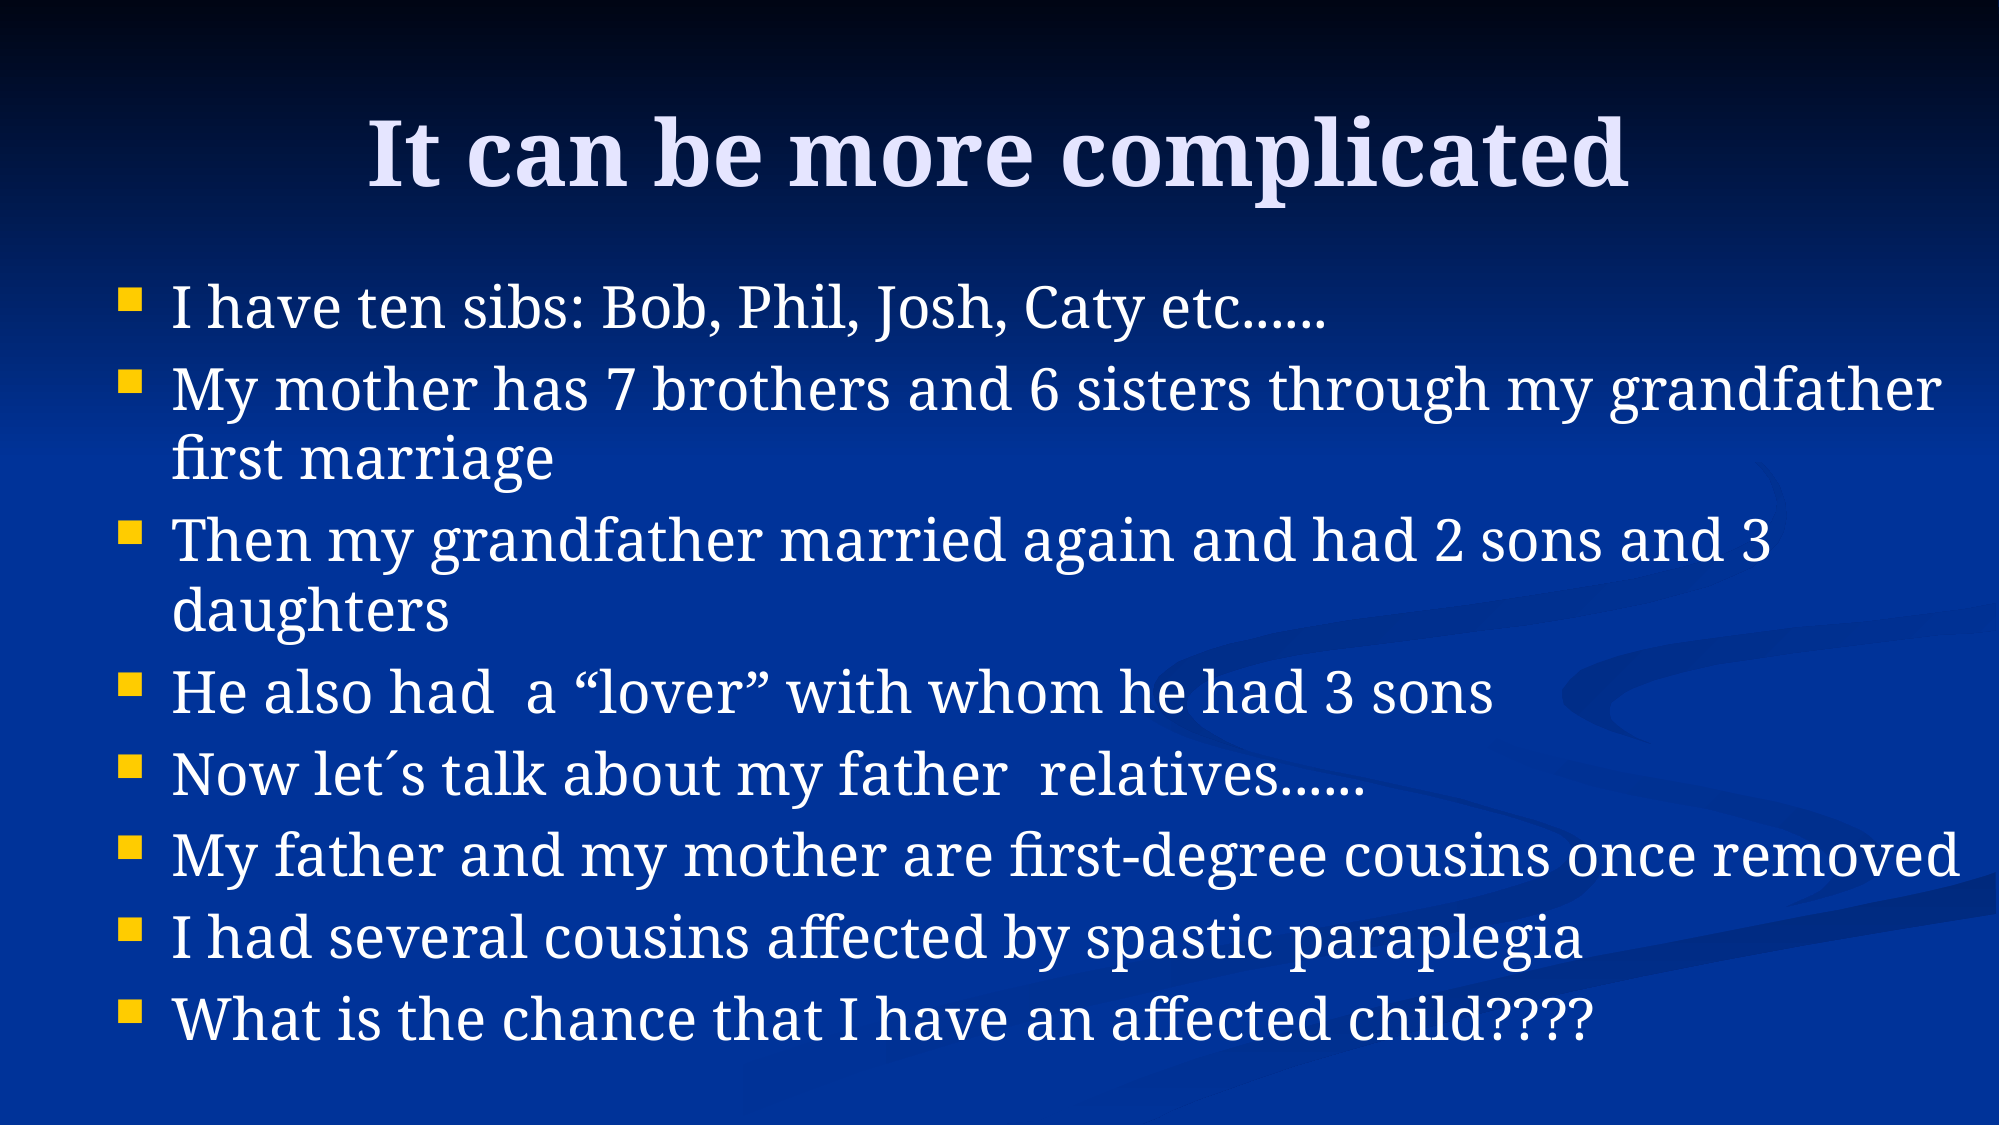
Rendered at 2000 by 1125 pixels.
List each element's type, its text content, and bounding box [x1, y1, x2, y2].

title It can be more complicated [99, 56, 1900, 244]
list I have ten sibs: Bob, Phil, Josh, Caty etc...... My mother has 7 brothers and 6 sisters through my grandfather first marriage Then my grandfather married again and had 2 sons and 3 daughters He also had a “lover” with whom he had 3 sons Now let´s talk about my father relatives...... My father and my mother are first-degree cousins once removed I had several cousins affected by spastic paraplegia What is the chance that I have an affected child???? [99, 262, 2000, 1006]
